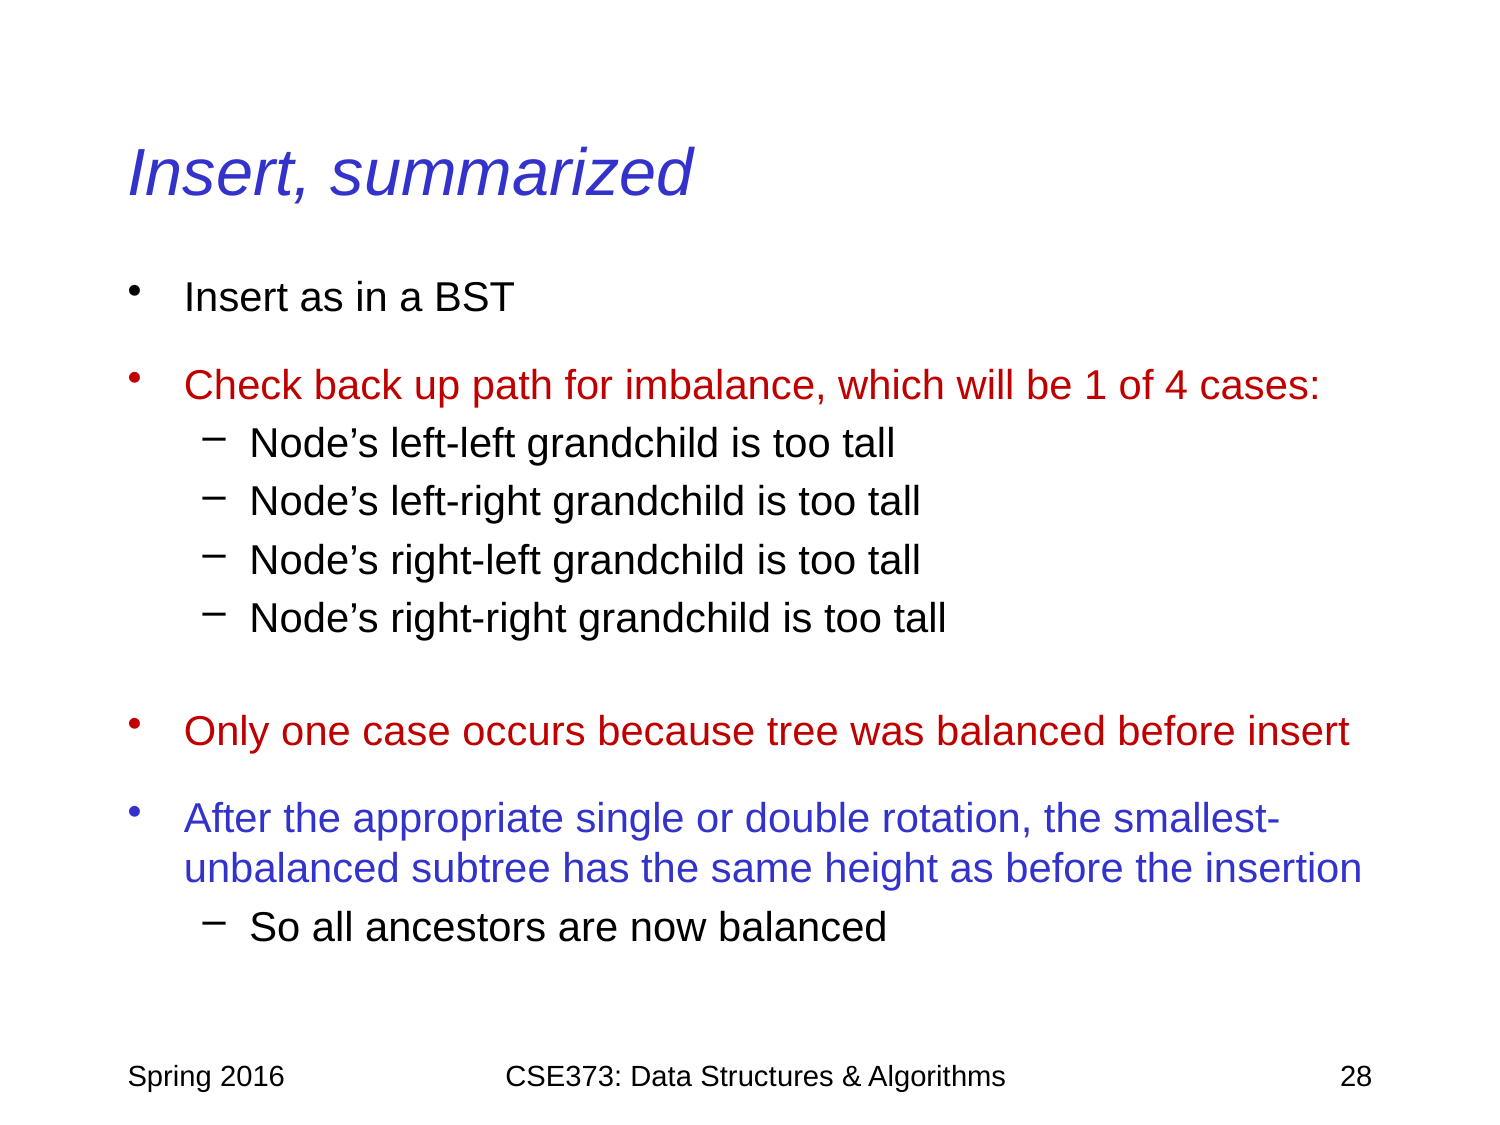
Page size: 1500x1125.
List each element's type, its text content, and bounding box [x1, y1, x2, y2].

slide_number Spring 2016 [112, 1049, 426, 1125]
list Insert as in a BST Check back up path for imbalance, which will be 1 of 4 cases: Node’s left-left grandchild is too tall Node’s left-right grandchild is too tall Node’s right-left grandchild is too tall Node’s right-right grandchild is too tall Only one case occurs because tree was balanced before insert After the appropriate single or double rotation, the smallest-unbalanced subtree has the same height as before the insertion So all ancestors are now balanced [112, 262, 1388, 1001]
footer CSE373: Data Structures & Algorithms [474, 1049, 1038, 1125]
slide_number 28 [1074, 1049, 1388, 1125]
title Insert, summarized [112, 74, 1388, 262]
